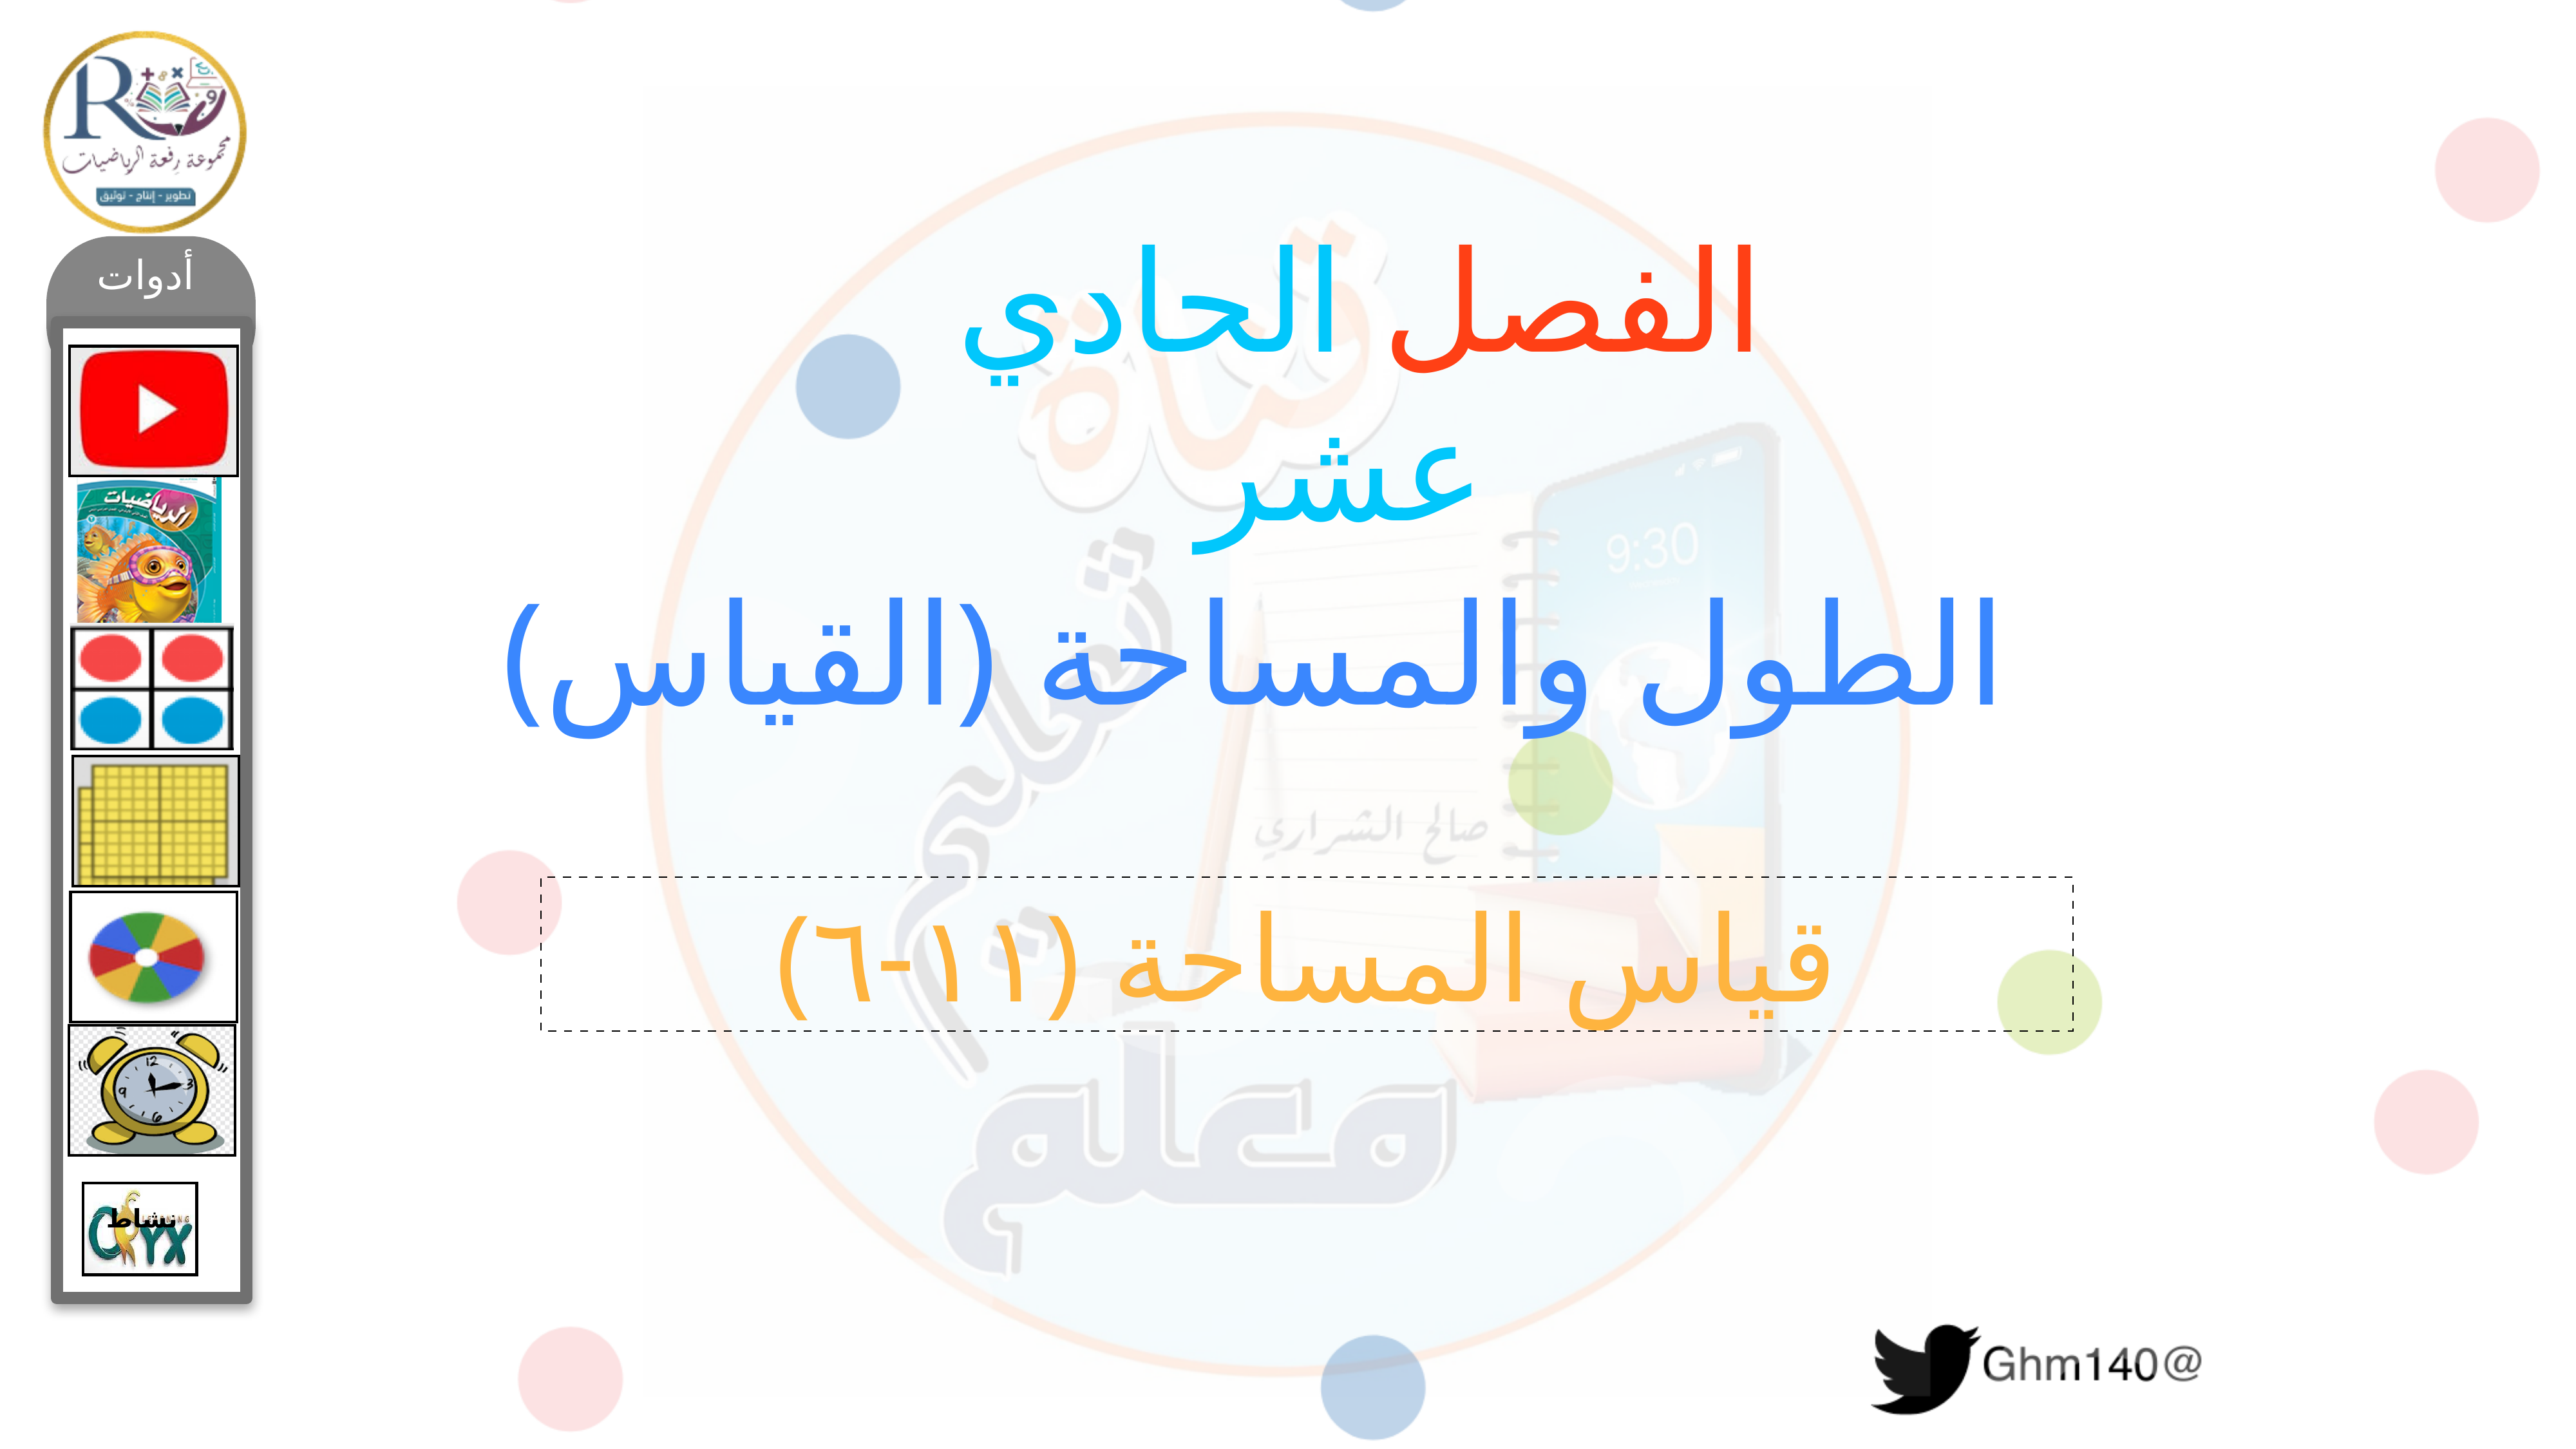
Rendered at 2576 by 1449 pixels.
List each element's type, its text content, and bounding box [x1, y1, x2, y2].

text_box الفصل الحادي عشر [930, 205, 1791, 554]
text_box (١١-٦) قياس المساحة [540, 876, 2073, 1032]
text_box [46, 236, 256, 1299]
picture [0, 0, 2576, 1449]
text_box (القياس) الطول والمساحة [497, 558, 2012, 739]
